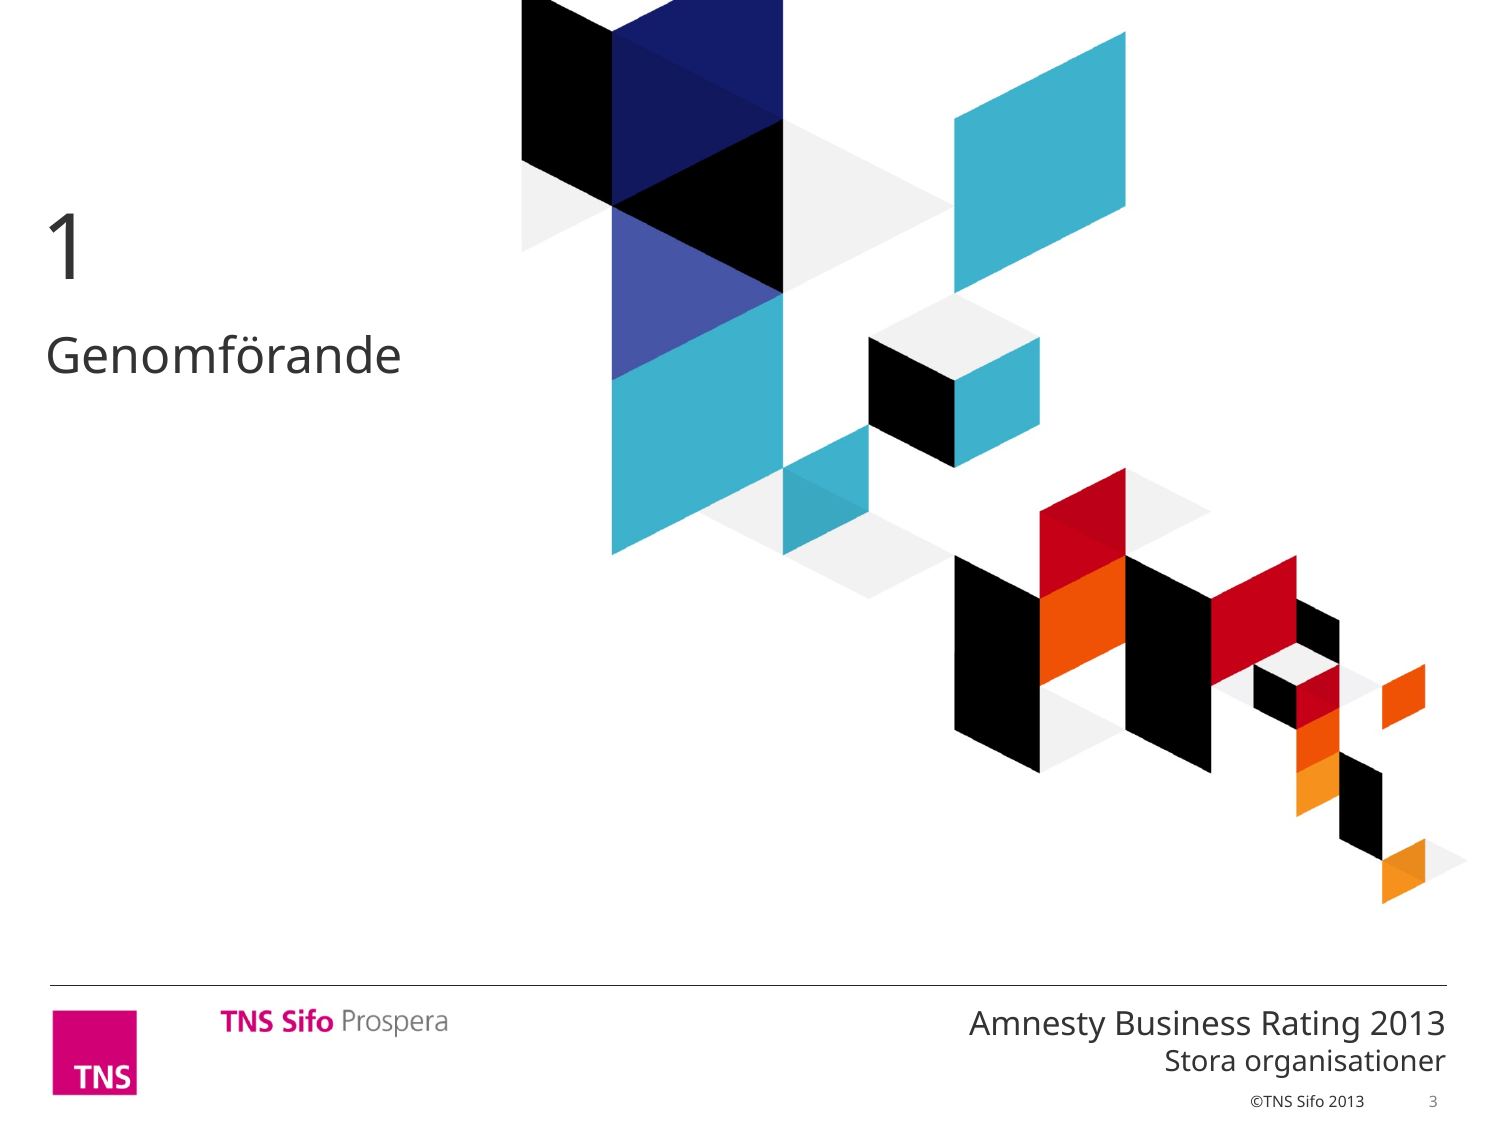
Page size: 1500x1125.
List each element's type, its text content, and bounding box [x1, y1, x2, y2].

picture [521, 0, 1500, 914]
text_box 1 [0, 0, 212, 298]
text_box Genomförande [0, 293, 516, 563]
picture [41, 999, 455, 1106]
